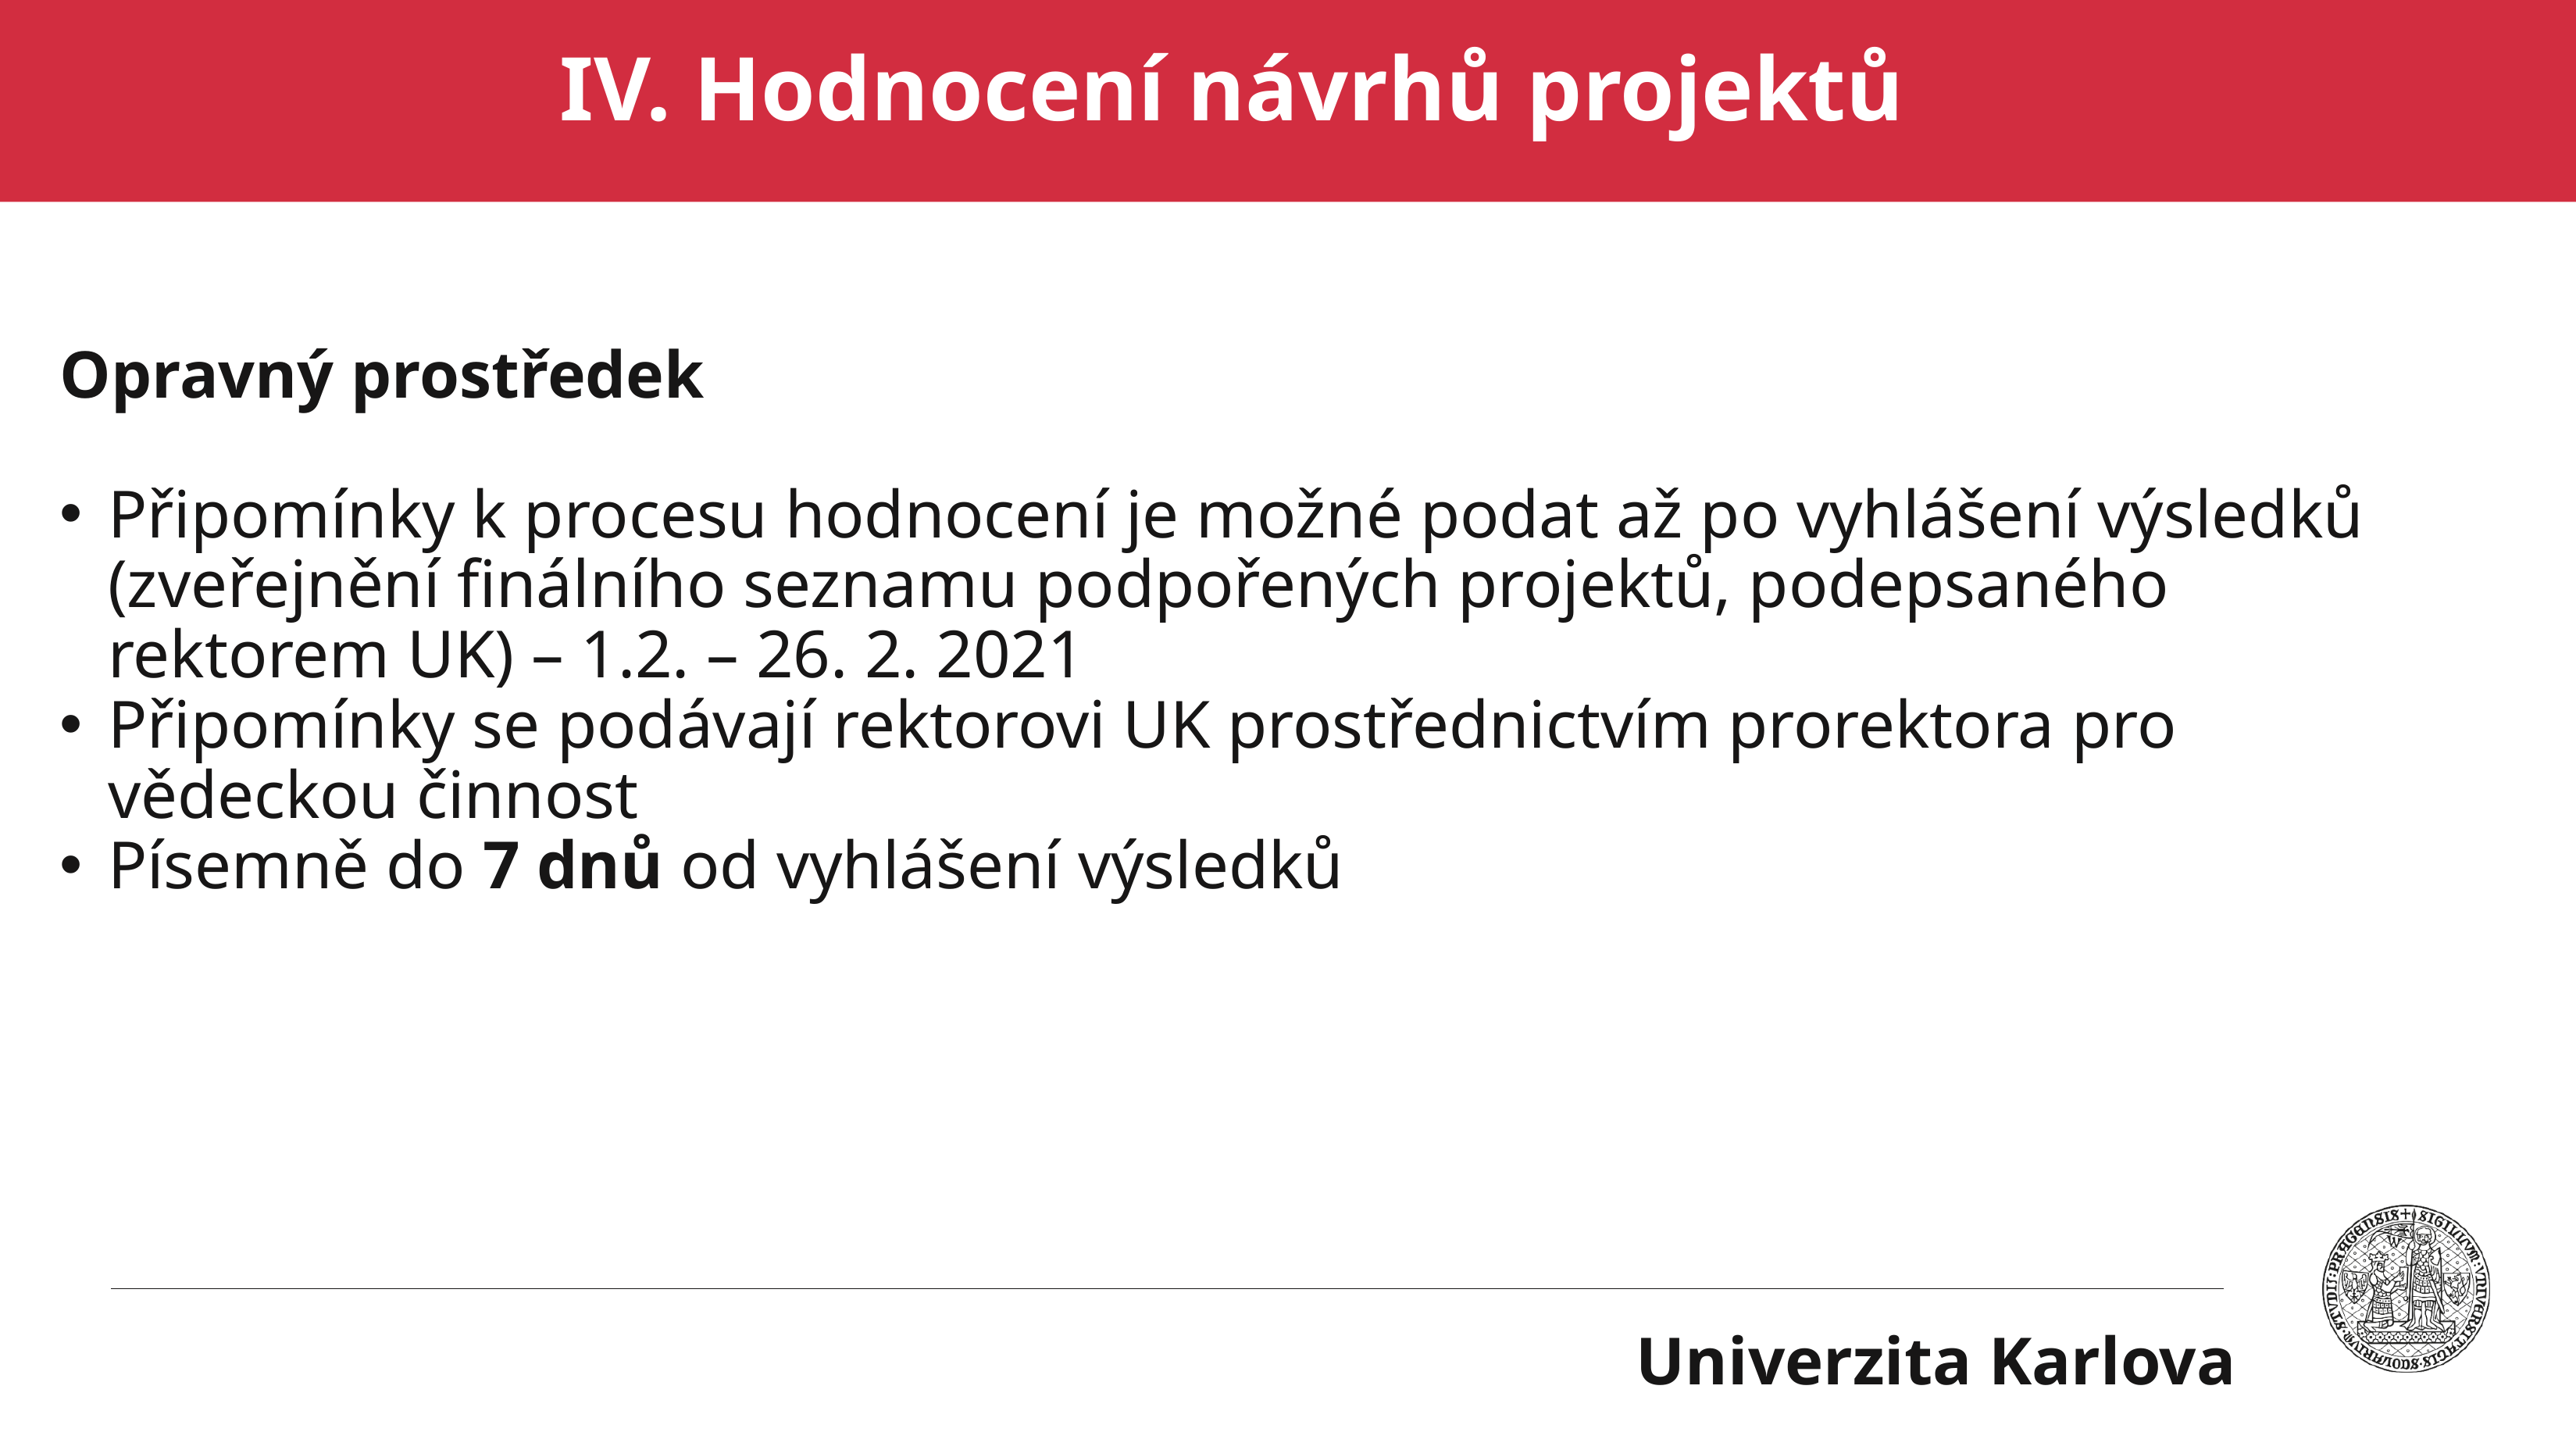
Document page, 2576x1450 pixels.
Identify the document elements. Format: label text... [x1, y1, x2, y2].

title IV. Hodnocení návrhů projektů [32, 38, 2432, 171]
list Opravný prostředek Připomínky k procesu hodnocení je možné podat až po vyhlášení výsledků (zveřejnění finálního seznamu podpořených projektů, podepsaného rektorem UK) – 1.2. – 26. 2. 2021 Připomínky se podávají rektorovi UK prostřednictvím prorektora pro vědeckou činnost Písemně do 7 dnů od vyhlášení výsledků [48, 197, 2458, 1286]
picture [2322, 1205, 2490, 1373]
